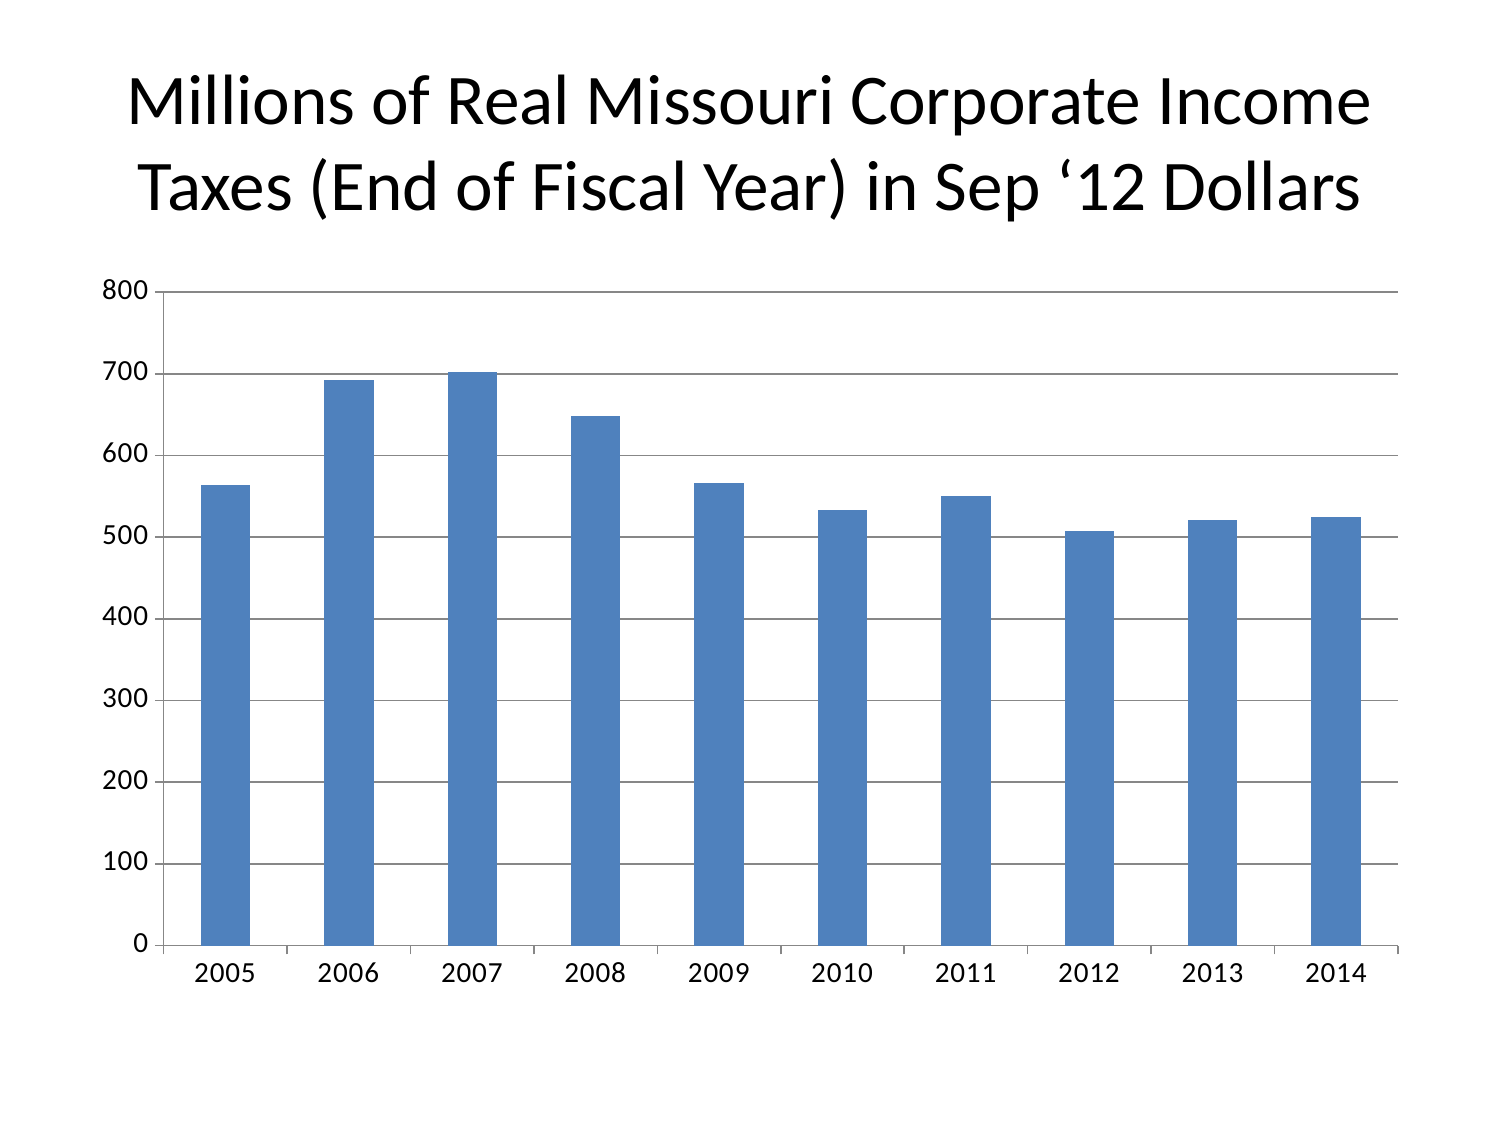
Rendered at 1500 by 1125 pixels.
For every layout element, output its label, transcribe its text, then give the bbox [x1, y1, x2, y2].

title Millions of Real Missouri Corporate Income Taxes (End of Fiscal Year) in Sep ‘12 Dollars [75, 45, 1425, 233]
chart [74, 262, 1426, 1006]
